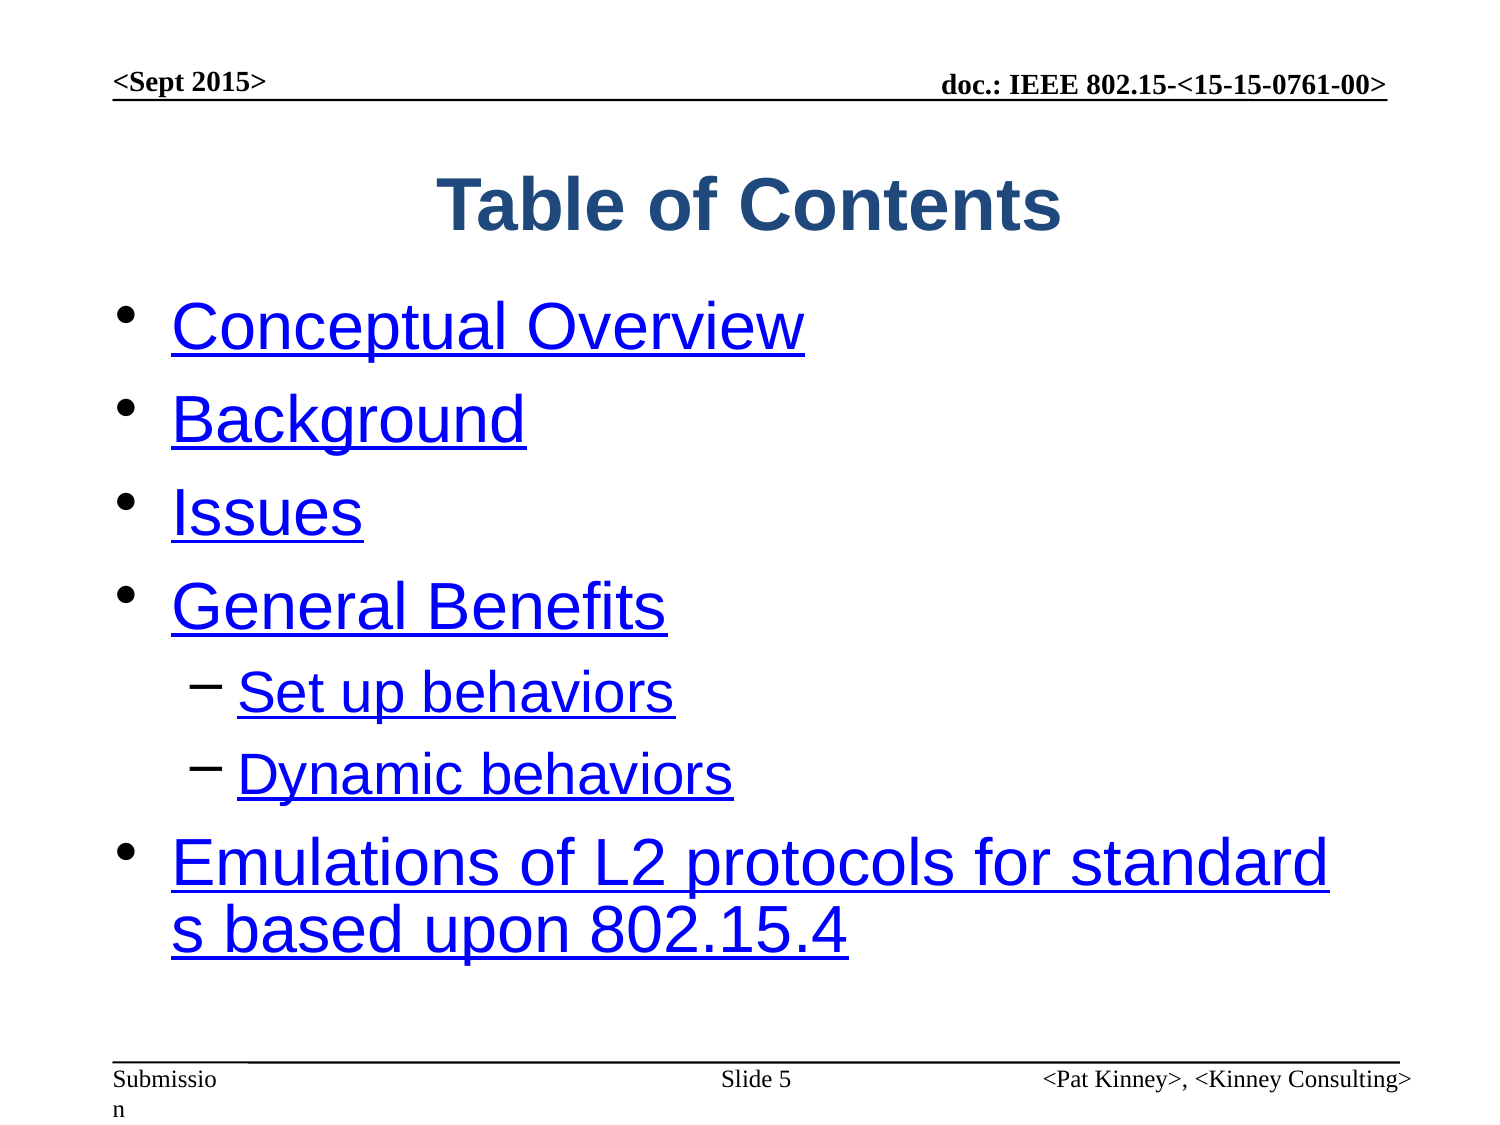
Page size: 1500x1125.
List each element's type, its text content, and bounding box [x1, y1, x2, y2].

list Conceptual Overview Background Issues General Benefits Set up behaviors Dynamic behaviors Emulations of L2 protocols for standards based upon 802.15.4 [99, 275, 1375, 1025]
slide_number Slide 5 [712, 1062, 800, 1093]
footer <Pat Kinney>, <Kinney Consulting> [900, 1062, 1413, 1093]
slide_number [112, 62, 375, 98]
title Table of Contents [112, 112, 1388, 288]
